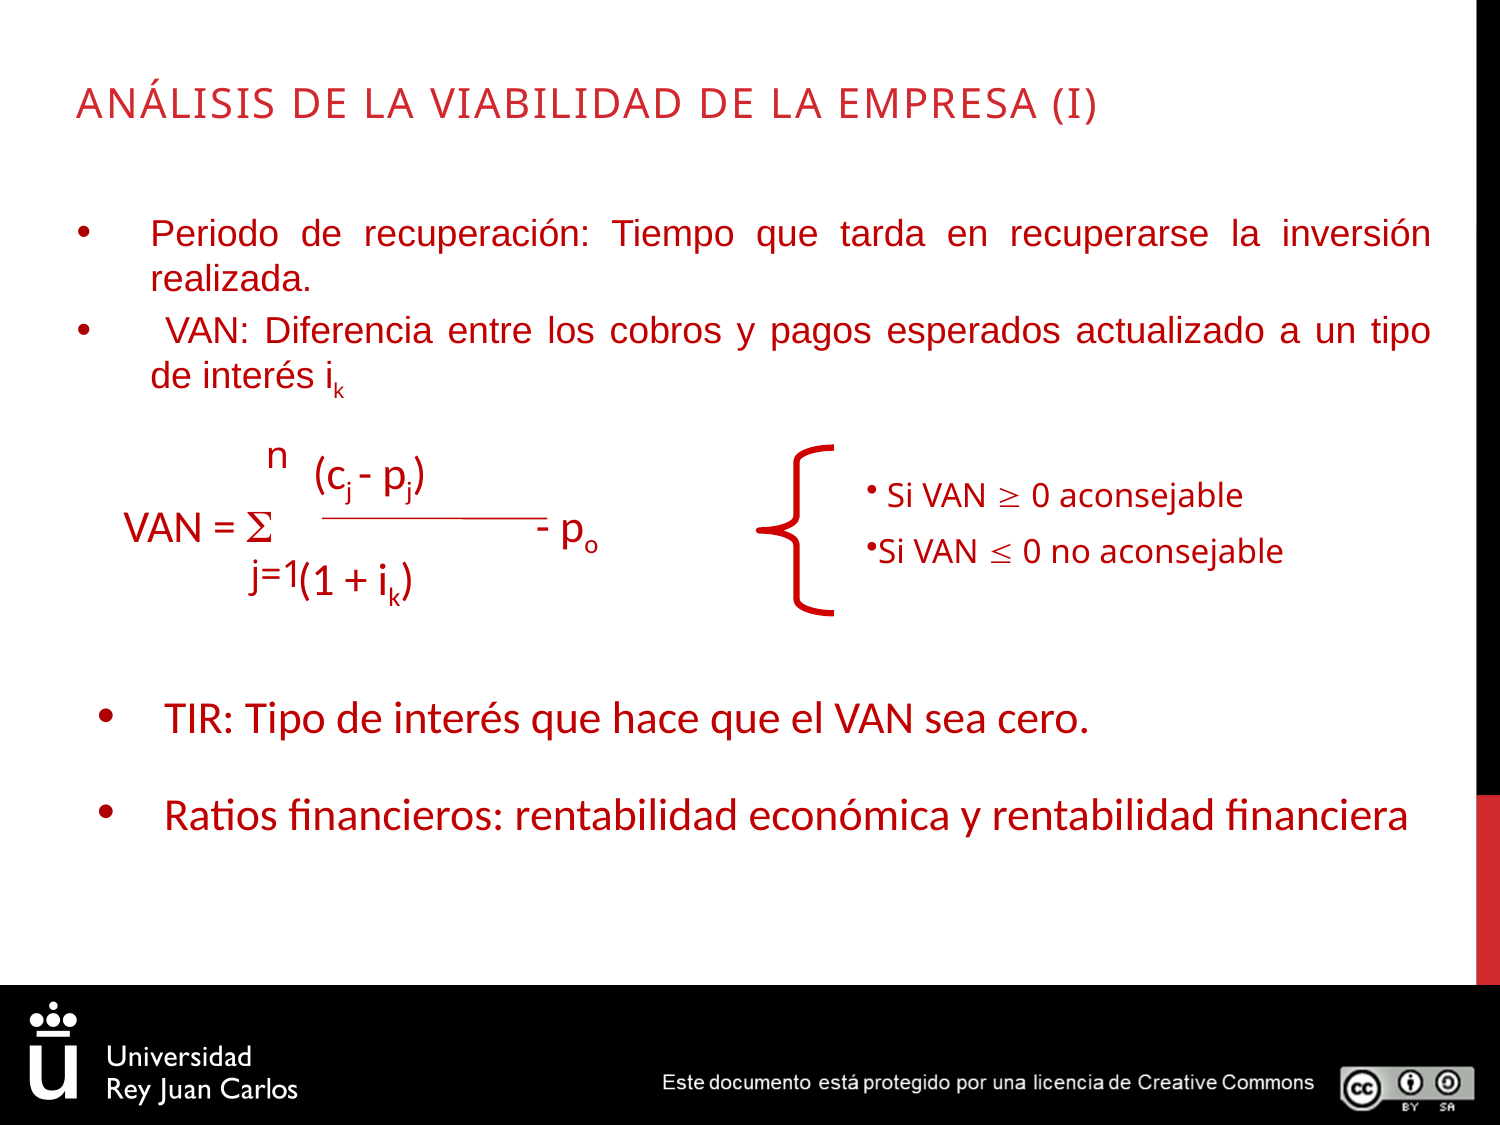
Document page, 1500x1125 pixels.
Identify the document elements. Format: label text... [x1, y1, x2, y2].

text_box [0, 985, 1500, 1125]
picture [647, 1061, 1476, 1114]
text_box Periodo de recuperación: Tiempo que tarda en recuperarse la inversión realizada. VAN: Diferencia entre los cobros y pagos esperados actualizado a un tipo de interés ik [61, 201, 1447, 858]
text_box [108, 423, 737, 637]
text_box Si VAN  0 aconsejable Si VAN  0 no aconsejable [851, 466, 1468, 579]
text_box TIR: Tipo de interés que hace que el VAN sea cero. Ratios financieros: rentabilidad económica y rentabilidad financiera [82, 664, 1468, 985]
text_box ANÁLISIS DE LA VIABILIDAD DE LA EMPRESA (I) [61, 69, 1412, 157]
text_box [758, 447, 834, 614]
